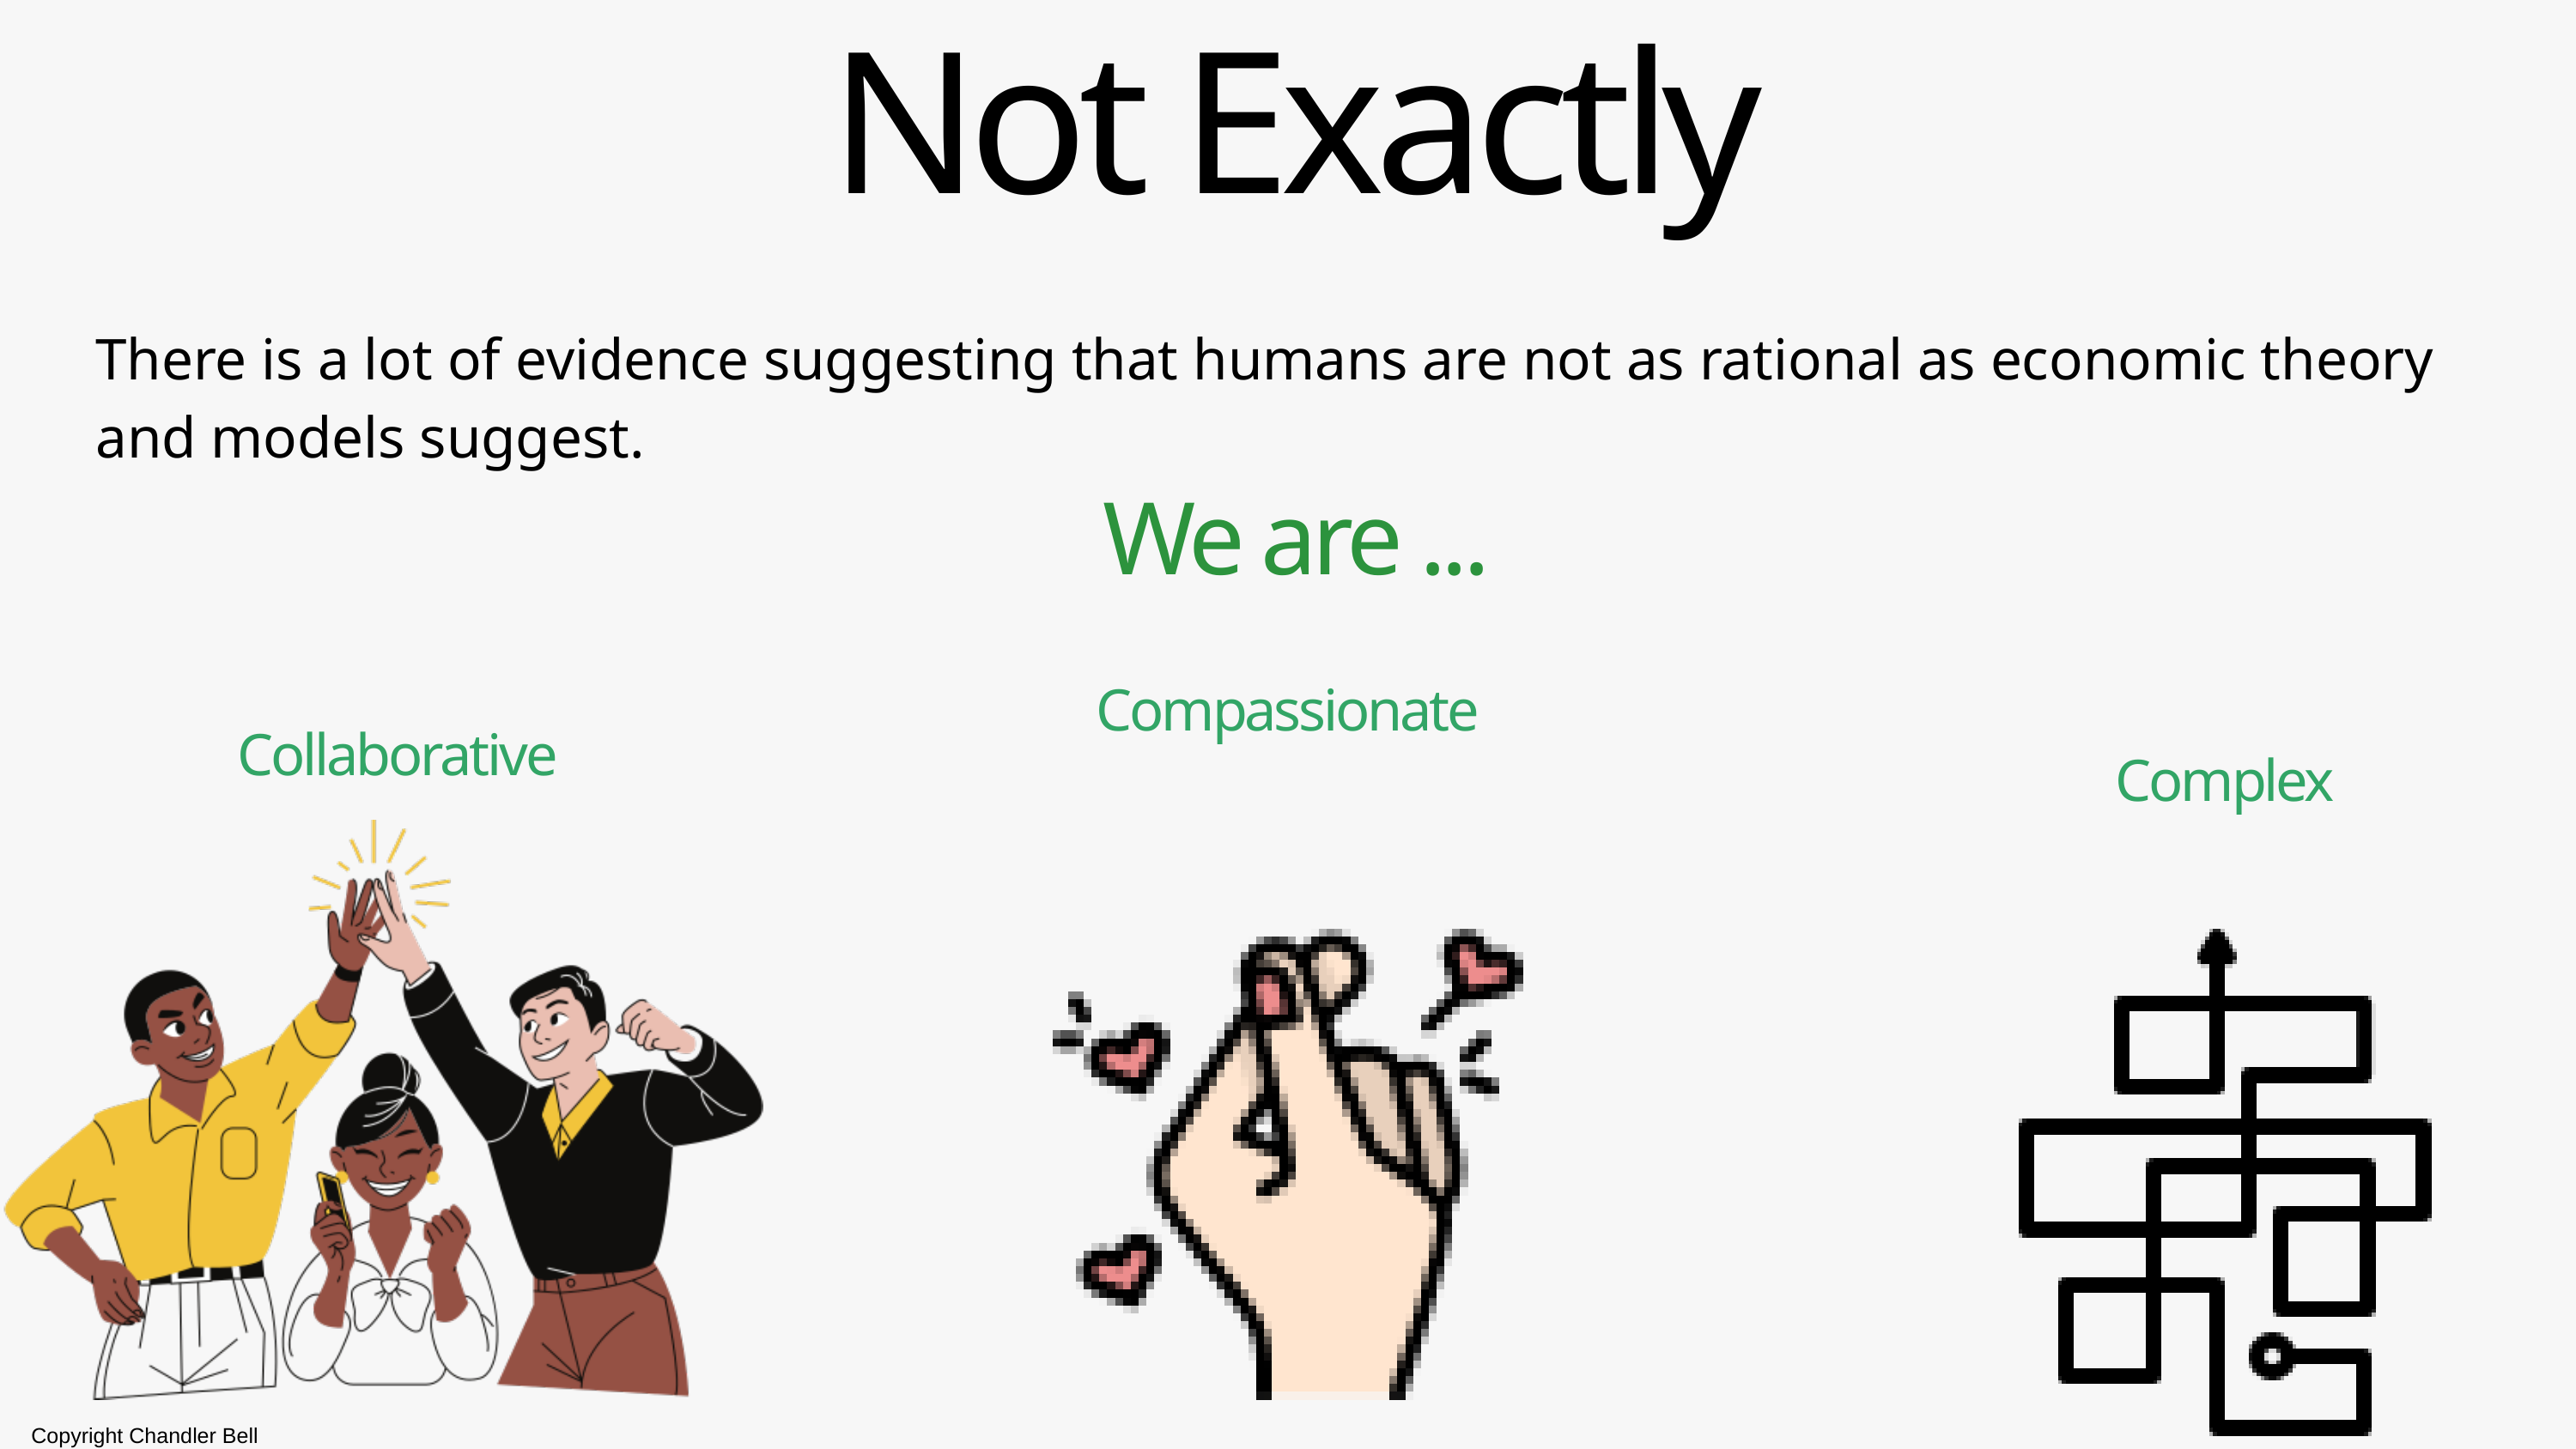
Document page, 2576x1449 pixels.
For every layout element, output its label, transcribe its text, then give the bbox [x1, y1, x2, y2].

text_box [144, 485, 2448, 678]
text_box Copyright Chandler Bell [0, 1417, 553, 1448]
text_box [33, 724, 763, 865]
picture [1052, 929, 1523, 1400]
text_box There is a lot of evidence suggesting that humans are not as rational as economic theory and models suggest. [95, 312, 2497, 698]
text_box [144, 18, 2448, 327]
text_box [1860, 749, 2576, 891]
picture [2019, 929, 2432, 1437]
picture [0, 820, 763, 1400]
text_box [922, 679, 1653, 821]
